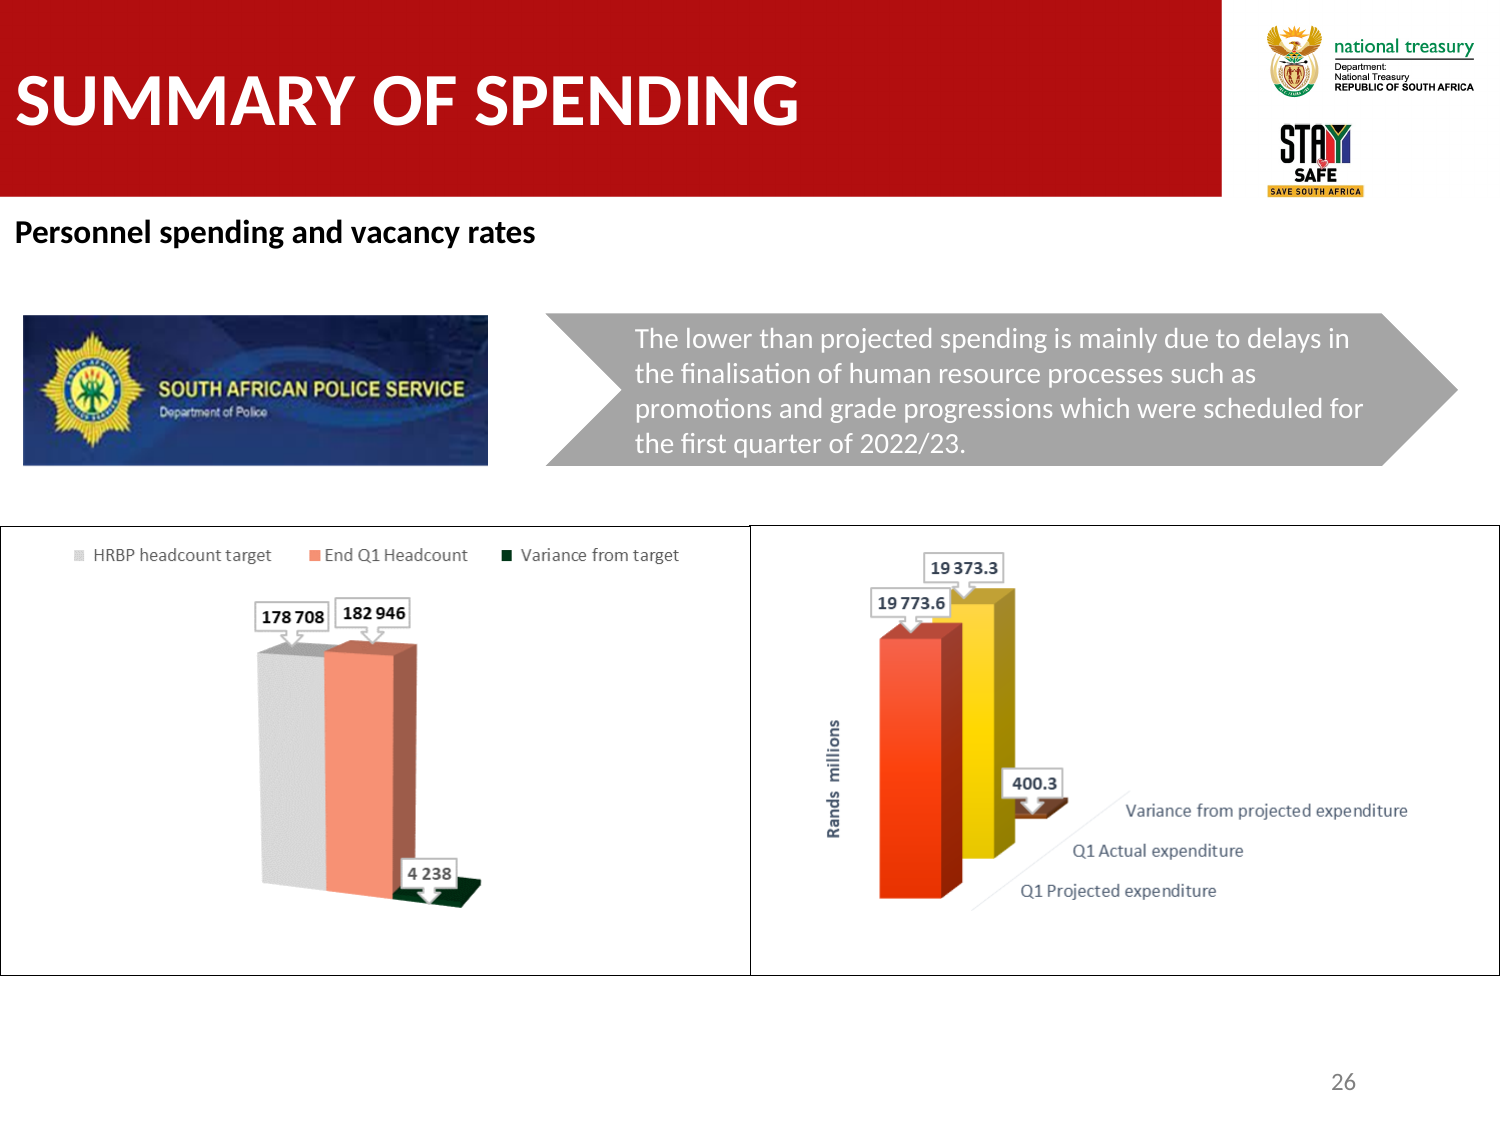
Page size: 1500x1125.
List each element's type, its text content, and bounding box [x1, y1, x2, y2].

picture [0, 525, 1500, 976]
picture [23, 315, 488, 470]
title Summary of spending [0, 0, 1220, 198]
picture [1220, 0, 1500, 198]
text_box Personnel spending and vacancy rates [0, 202, 1500, 258]
text_box The lower than projected spending is mainly due to delays in the finalisation of human resource processes such as promotions and grade progressions which were scheduled for the first quarter of 2022/23. [540, 311, 1462, 469]
slide_number 26 [1187, 1043, 1500, 1119]
